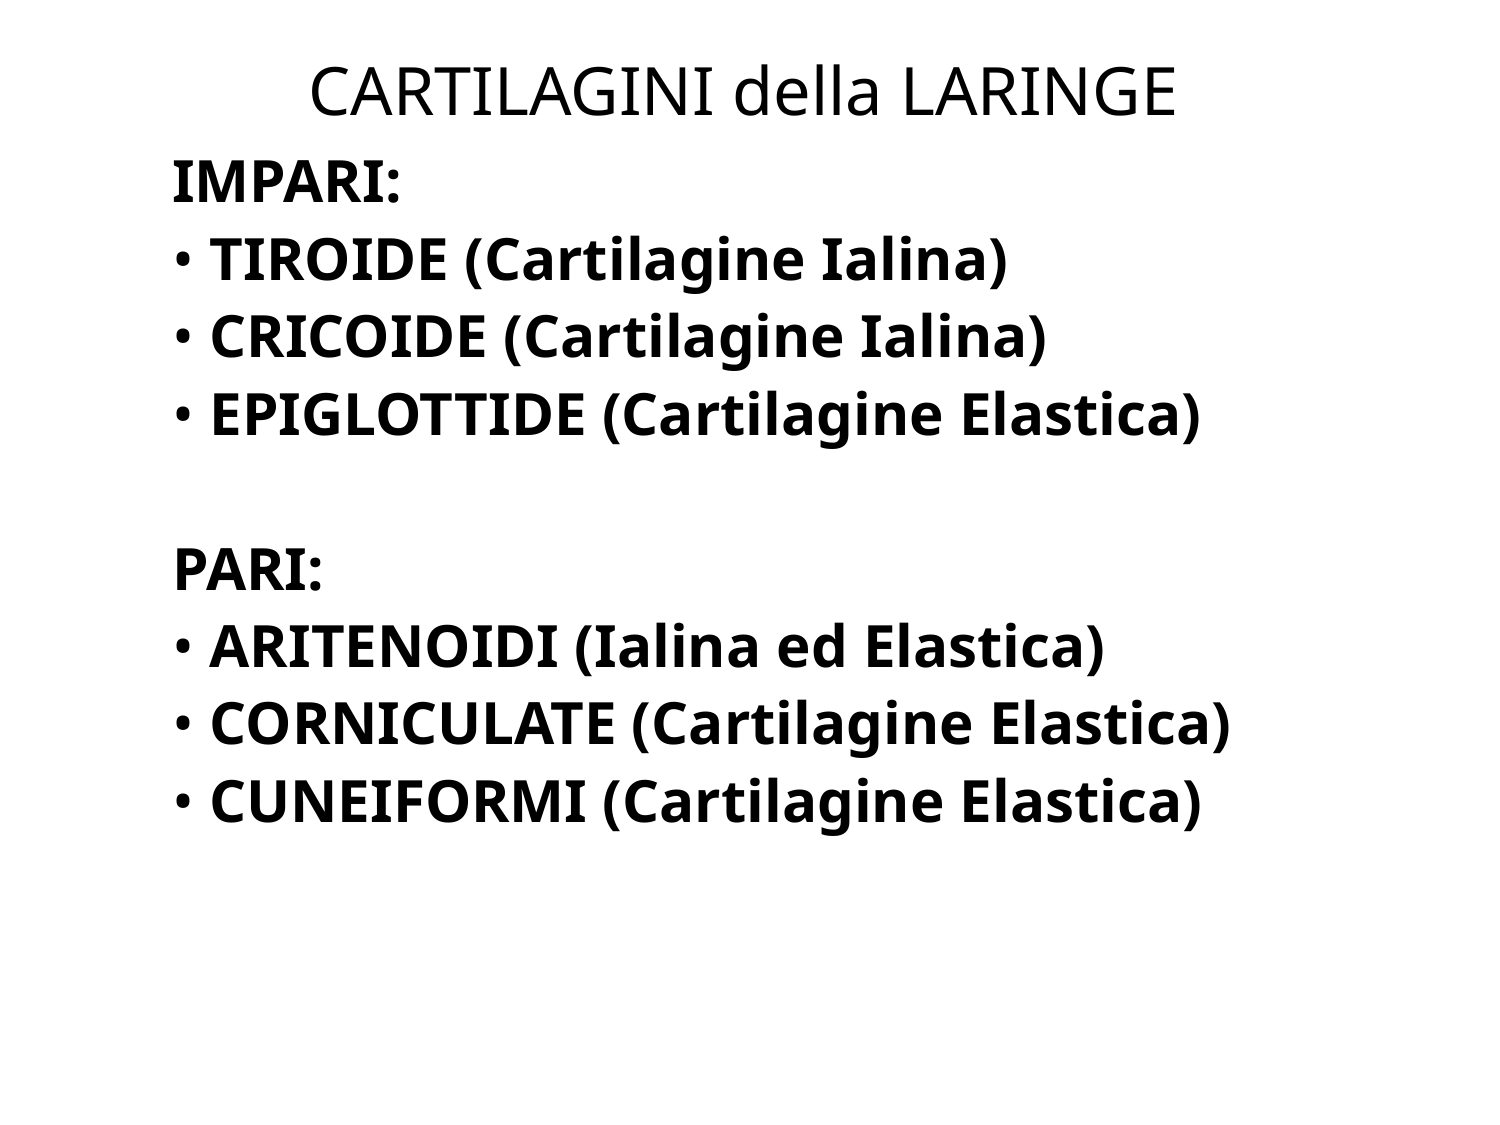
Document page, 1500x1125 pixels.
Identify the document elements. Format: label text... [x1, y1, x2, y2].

list IMPARI: TIROIDE (Cartilagine Ialina) CRICOIDE (Cartilagine Ialina) EPIGLOTTIDE (Cartilagine Elastica) PARI: ARITENOIDI (Ialina ed Elastica) CORNICULATE (Cartilagine Elastica) CUNEIFORMI (Cartilagine Elastica) [157, 145, 1385, 1058]
title CARTILAGINI della LARINGE [37, 0, 1450, 188]
